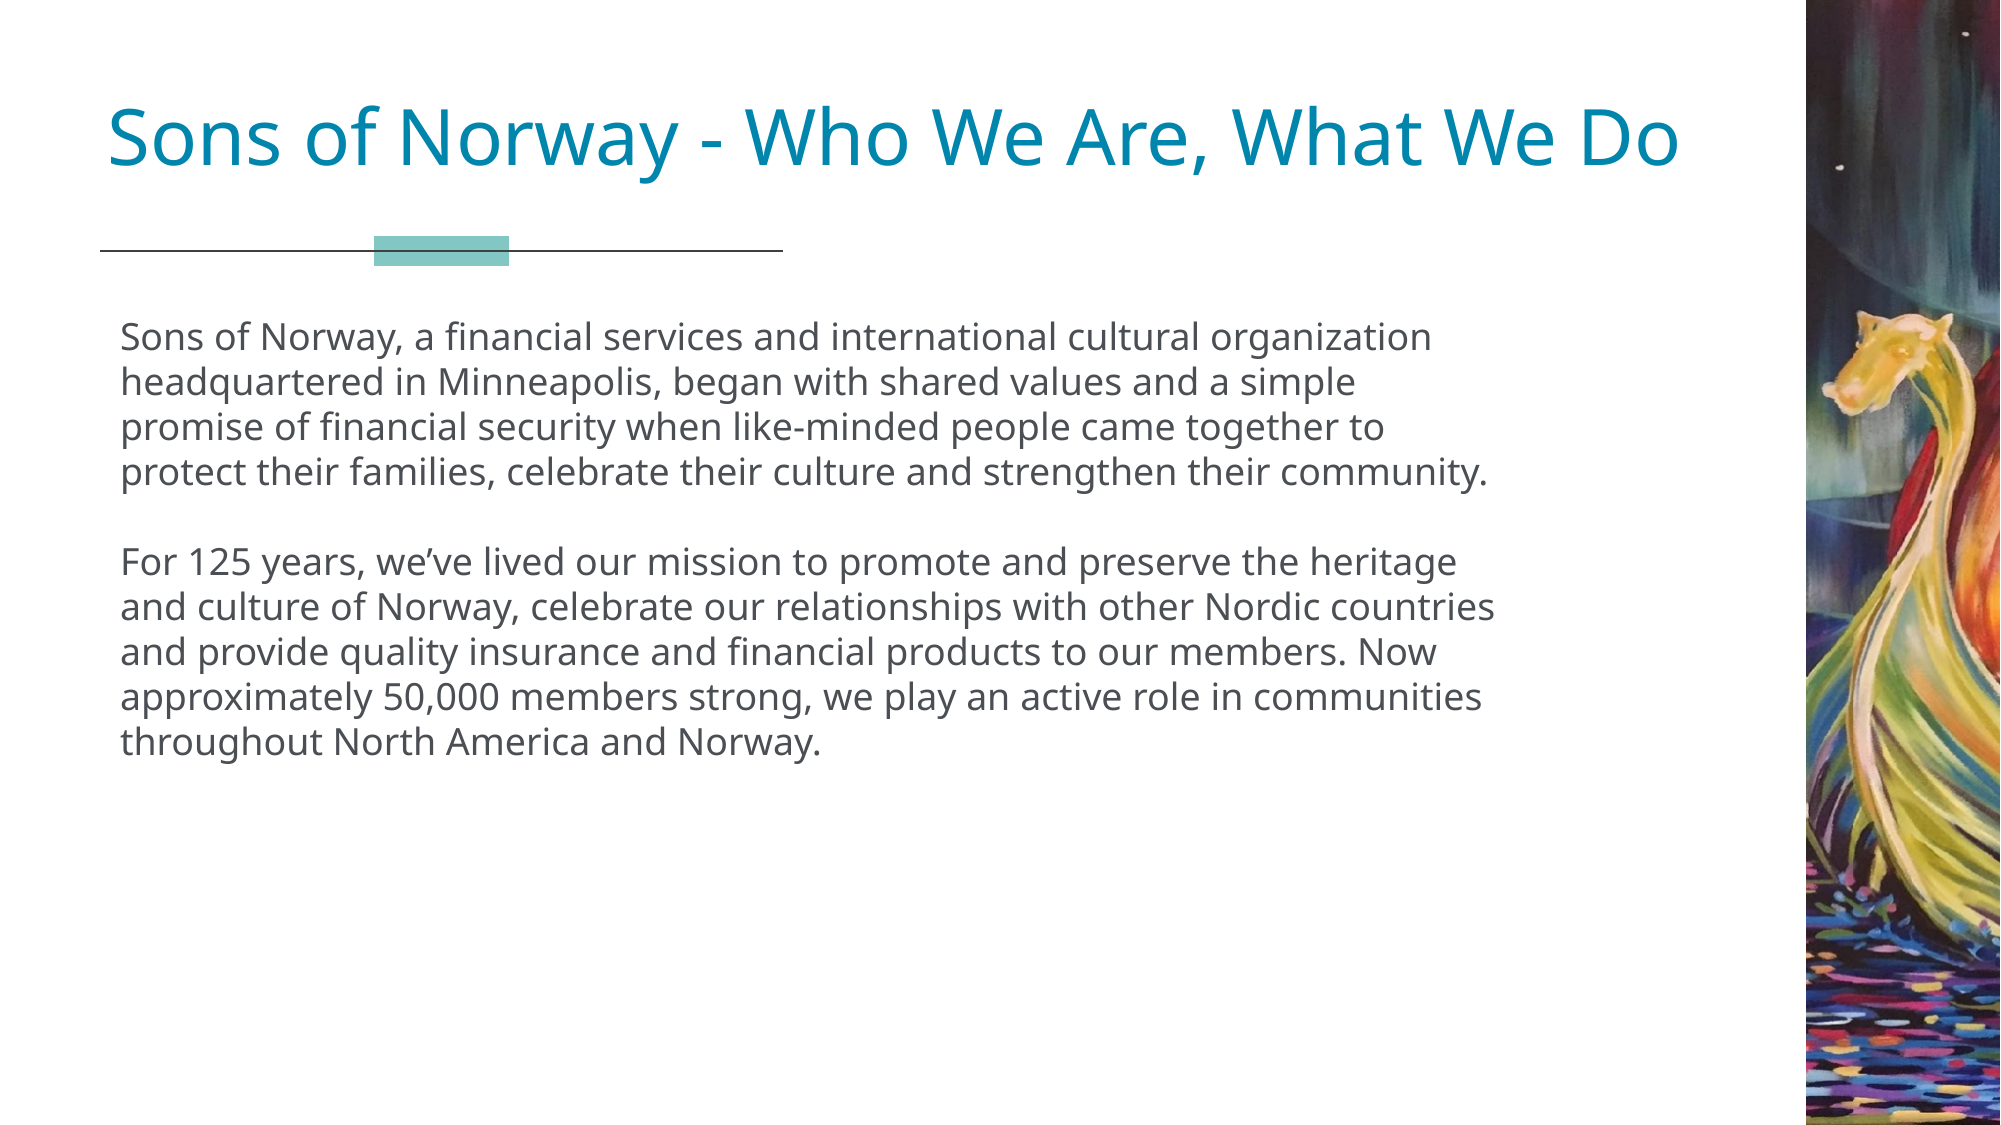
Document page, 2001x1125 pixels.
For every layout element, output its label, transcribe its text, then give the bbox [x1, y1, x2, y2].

text_box Sons of Norway, a financial services and international cultural organization headquartered in Minneapolis, began with shared values and a simple promise of financial security when like-minded people came together to protect their families, celebrate their culture and strengthen their community. For 125 years, we’ve lived our mission to promote and preserve the heritage and culture of Norway, celebrate our relationships with other Nordic countries and provide quality insurance and financial products to our members. Now approximately 50,000 members strong, we play an active role in communities throughout North America and Norway. [99, 263, 1526, 997]
text_box Sons of Norway - Who We Are, What We Do [87, 67, 1723, 229]
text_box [99, 236, 784, 266]
picture [1806, 0, 2000, 1125]
